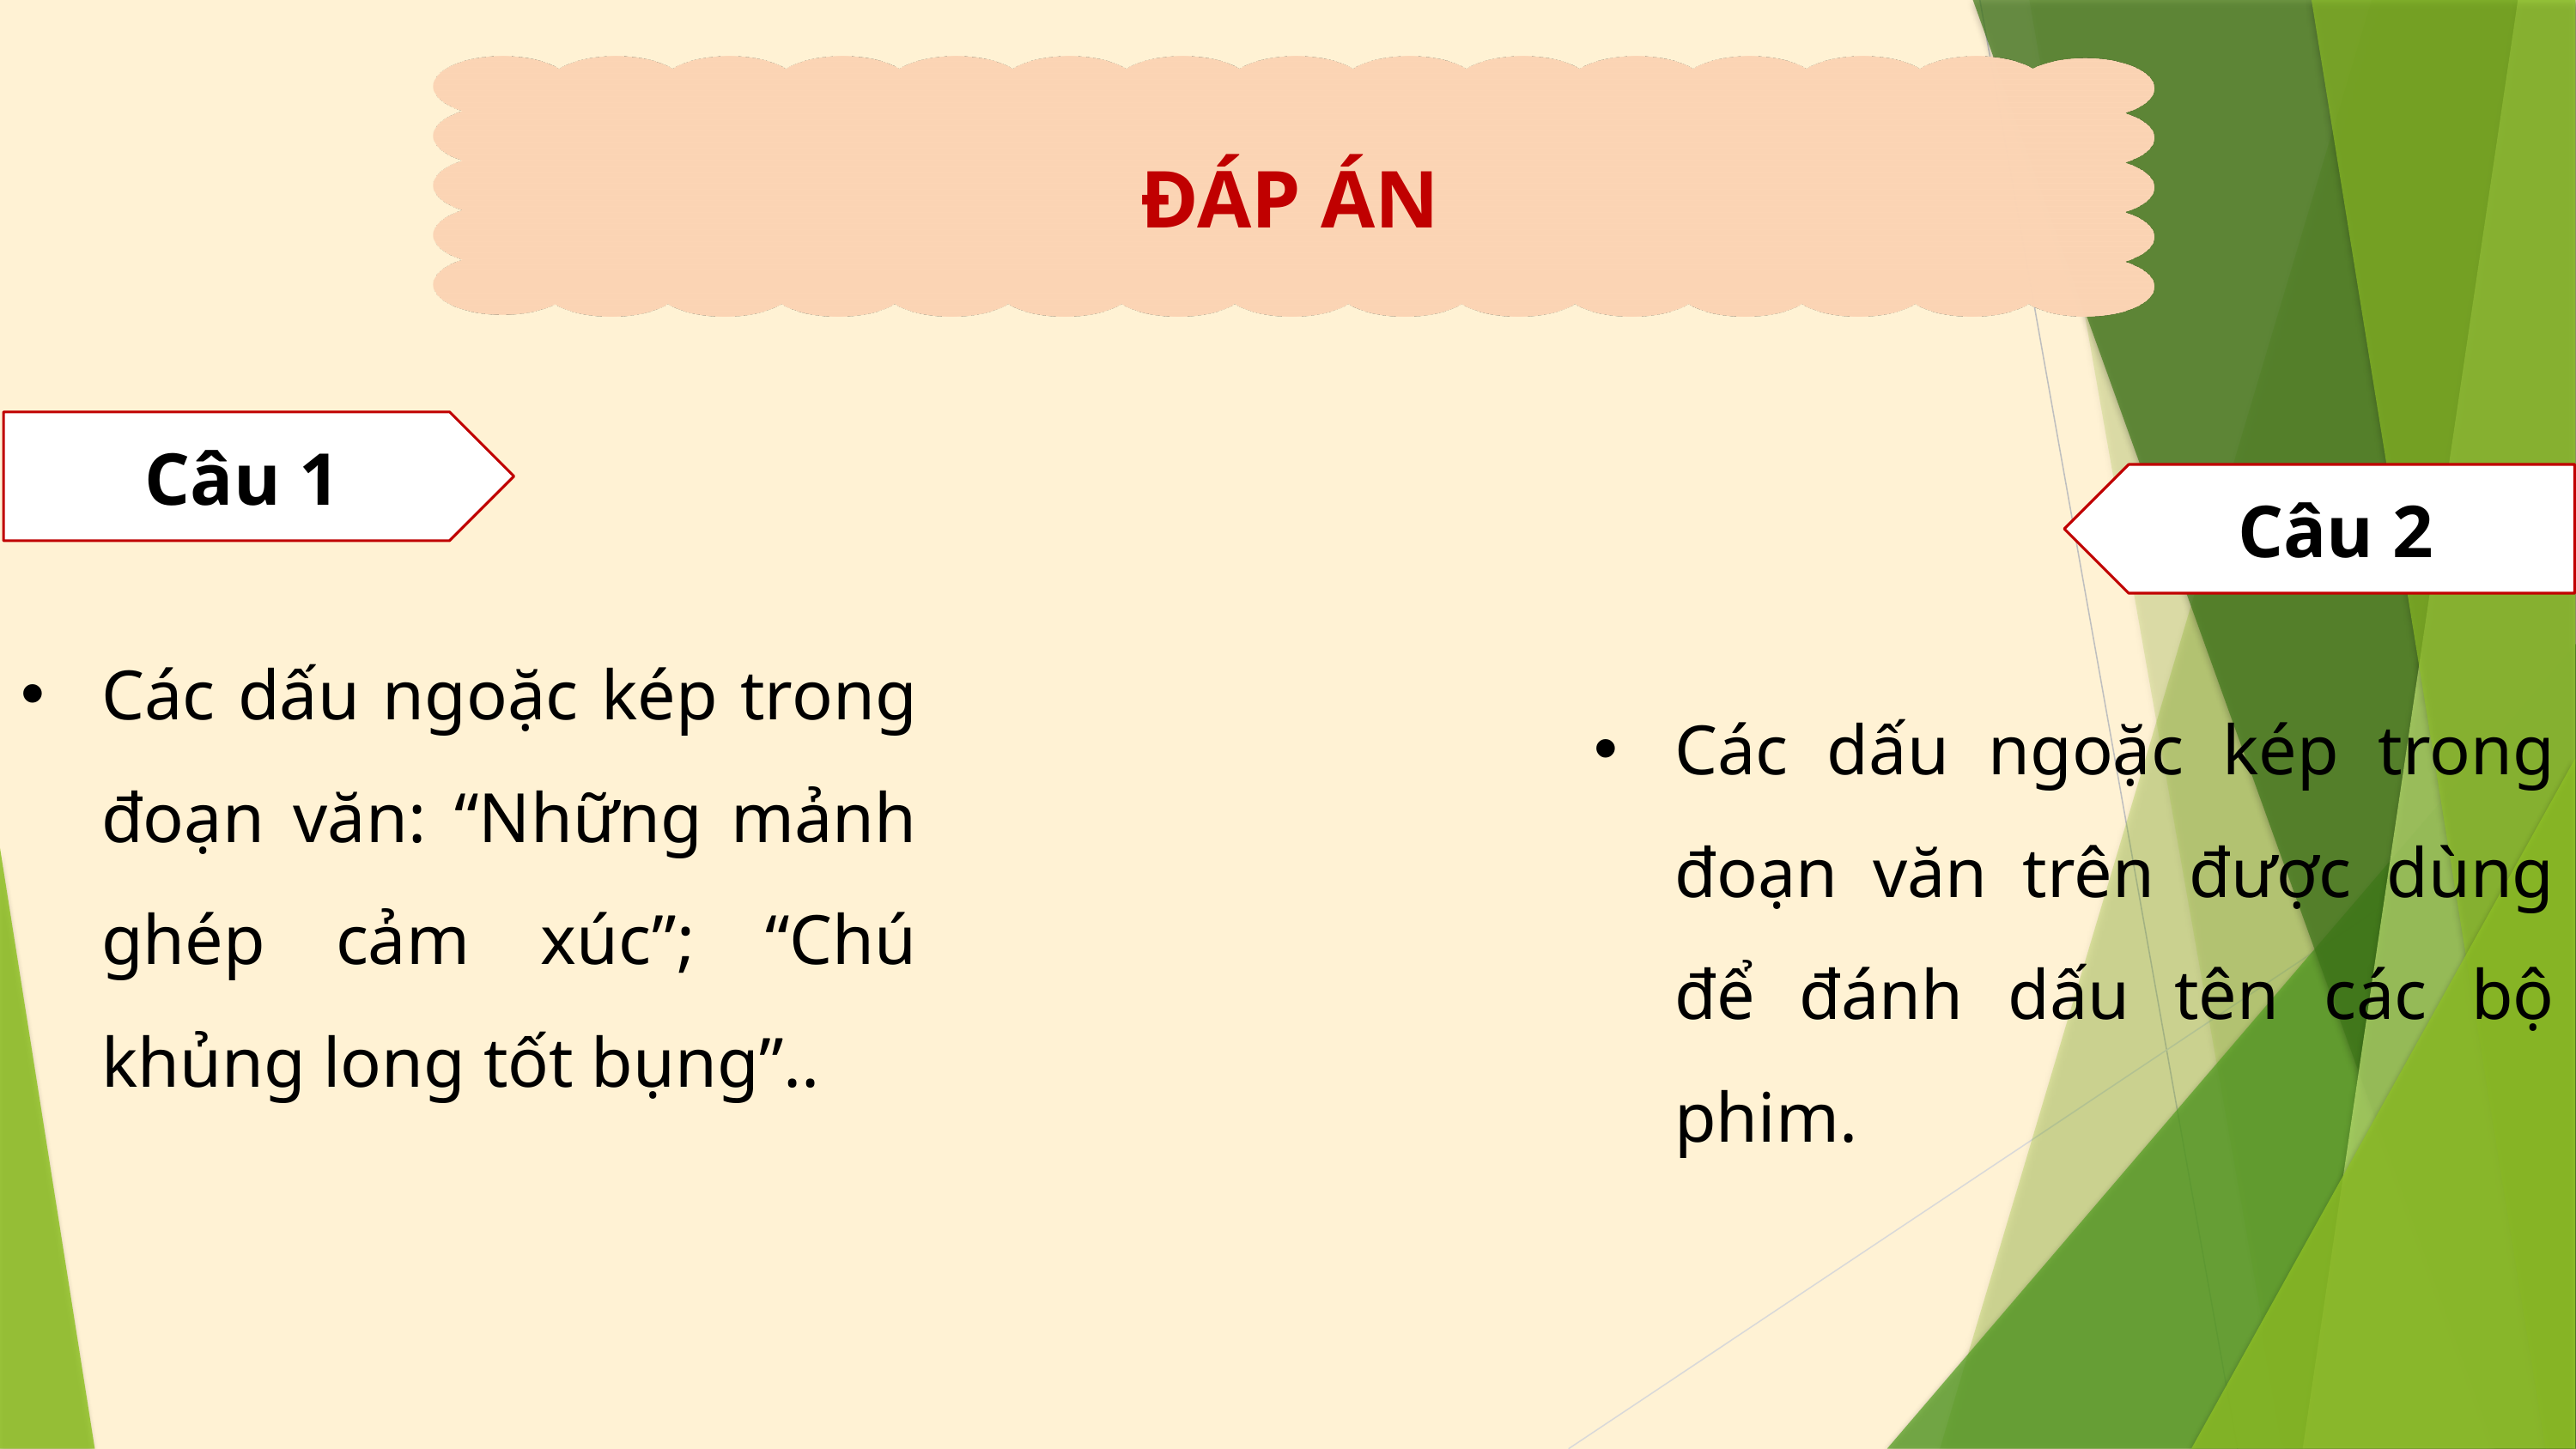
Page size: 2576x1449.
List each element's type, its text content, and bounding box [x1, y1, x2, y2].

text_box Câu 2 [2063, 463, 2576, 595]
text_box Các dấu ngoặc kép trong đoạn văn trên được dùng để đánh dấu tên các bộ phim. [1581, 659, 2568, 1162]
text_box Câu 1 [2, 410, 515, 543]
text_box Các dấu ngoặc kép trong đoạn văn: “Những mảnh ghép cảm xúc”; “Chú khủng long tốt bụng”.. [8, 604, 931, 1107]
text_box [433, 56, 2154, 317]
text_box ĐÁP ÁN [627, 101, 1953, 244]
